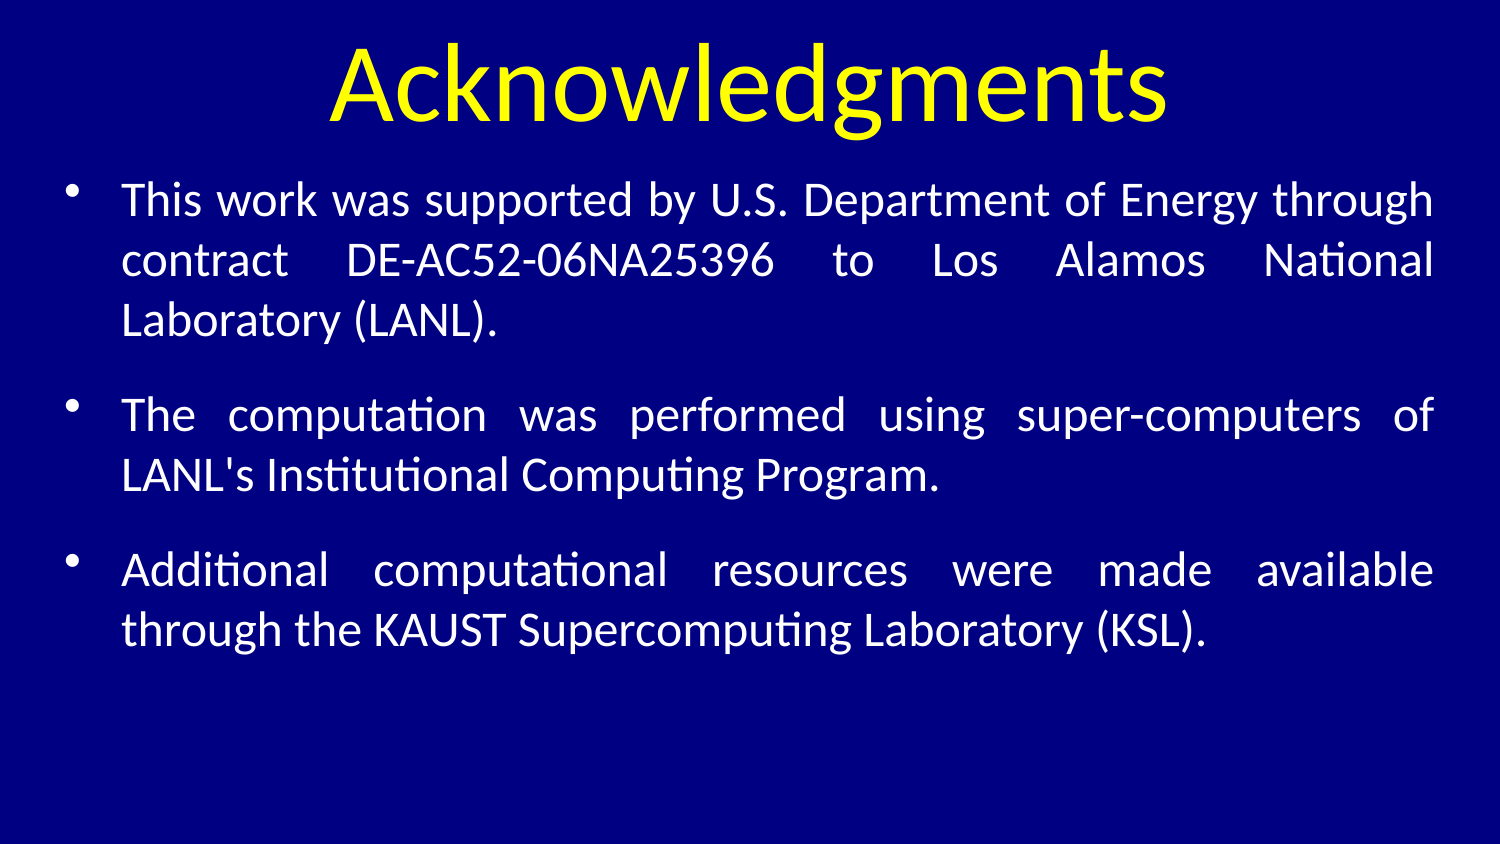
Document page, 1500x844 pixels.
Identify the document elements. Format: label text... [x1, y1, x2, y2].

list This work was supported by U.S. Department of Energy through contract DE-AC52-06NA25396 to Los Alamos National Laboratory (LANL). The computation was performed using super-computers of LANL's Institutional Computing Program. Additional computational resources were made available through the KAUST Supercomputing Laboratory (KSL). [50, 159, 1450, 810]
title Acknowledgments [112, 6, 1388, 147]
